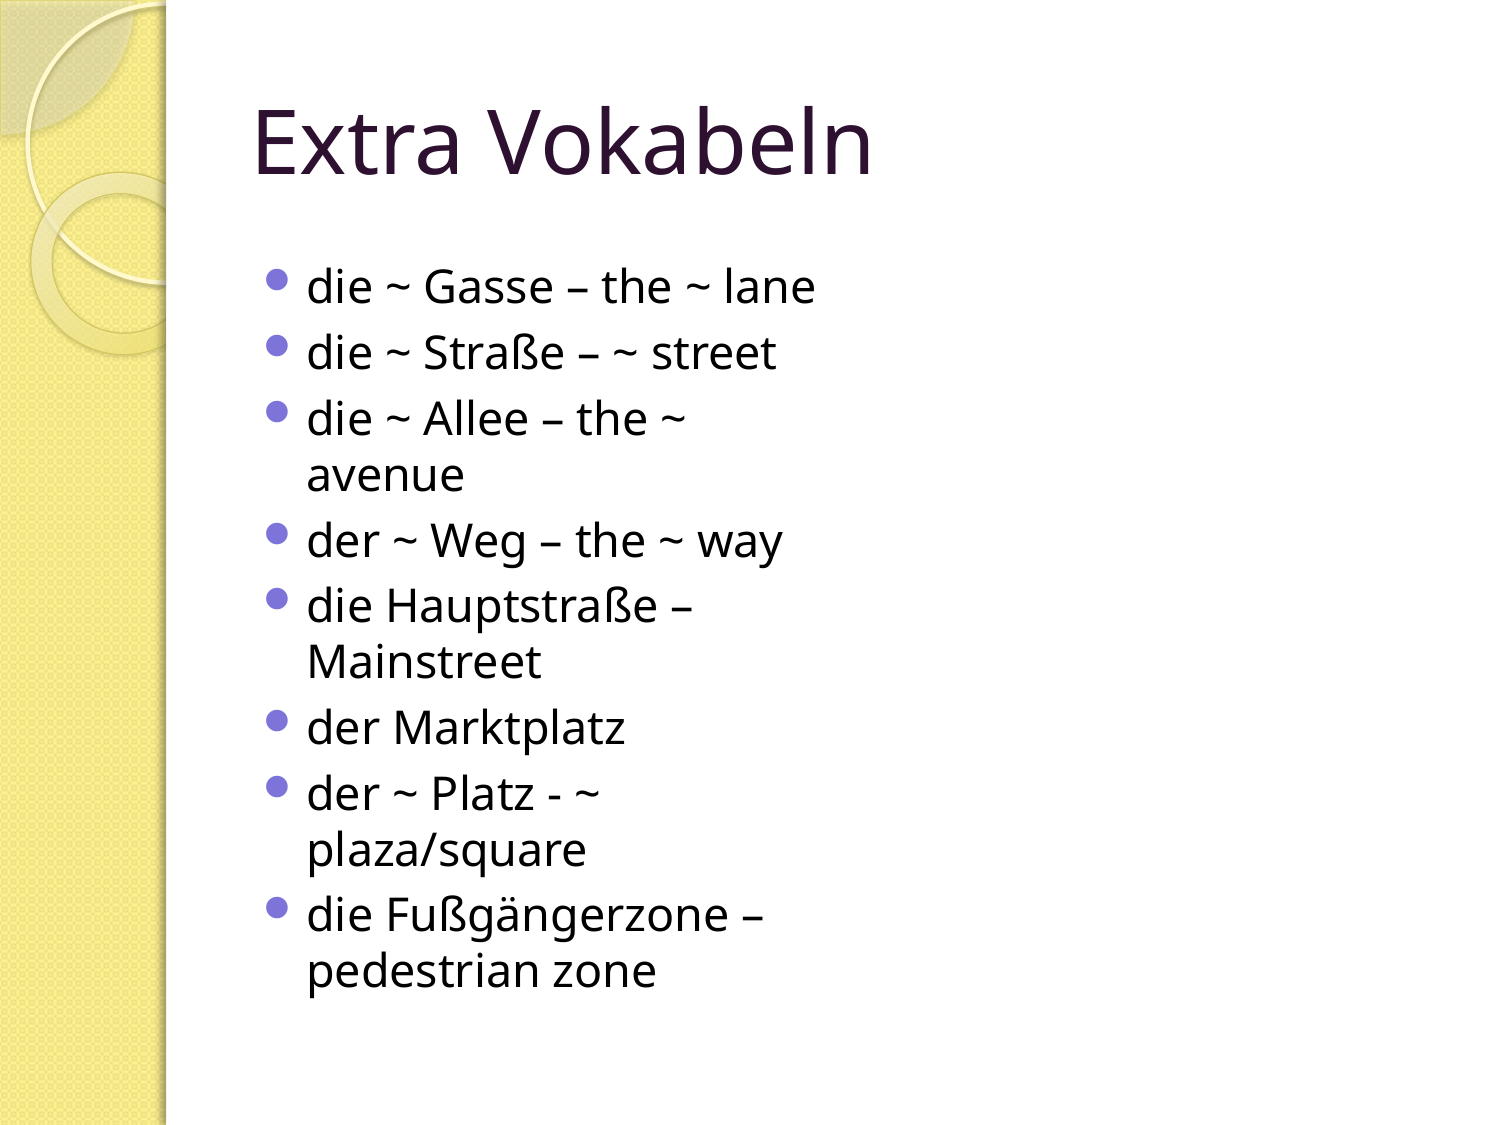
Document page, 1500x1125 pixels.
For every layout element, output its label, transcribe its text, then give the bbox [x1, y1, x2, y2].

title Extra Vokabeln [235, 45, 1466, 233]
list die ~ Gasse – the ~ lane die ~ Straße – ~ street die ~ Allee – the ~ avenue der ~ Weg – the ~ way die Hauptstraße – Mainstreet der Marktplatz der ~ Platz - ~ plaza/square die Fußgängerzone – pedestrian zone [235, 249, 836, 1015]
